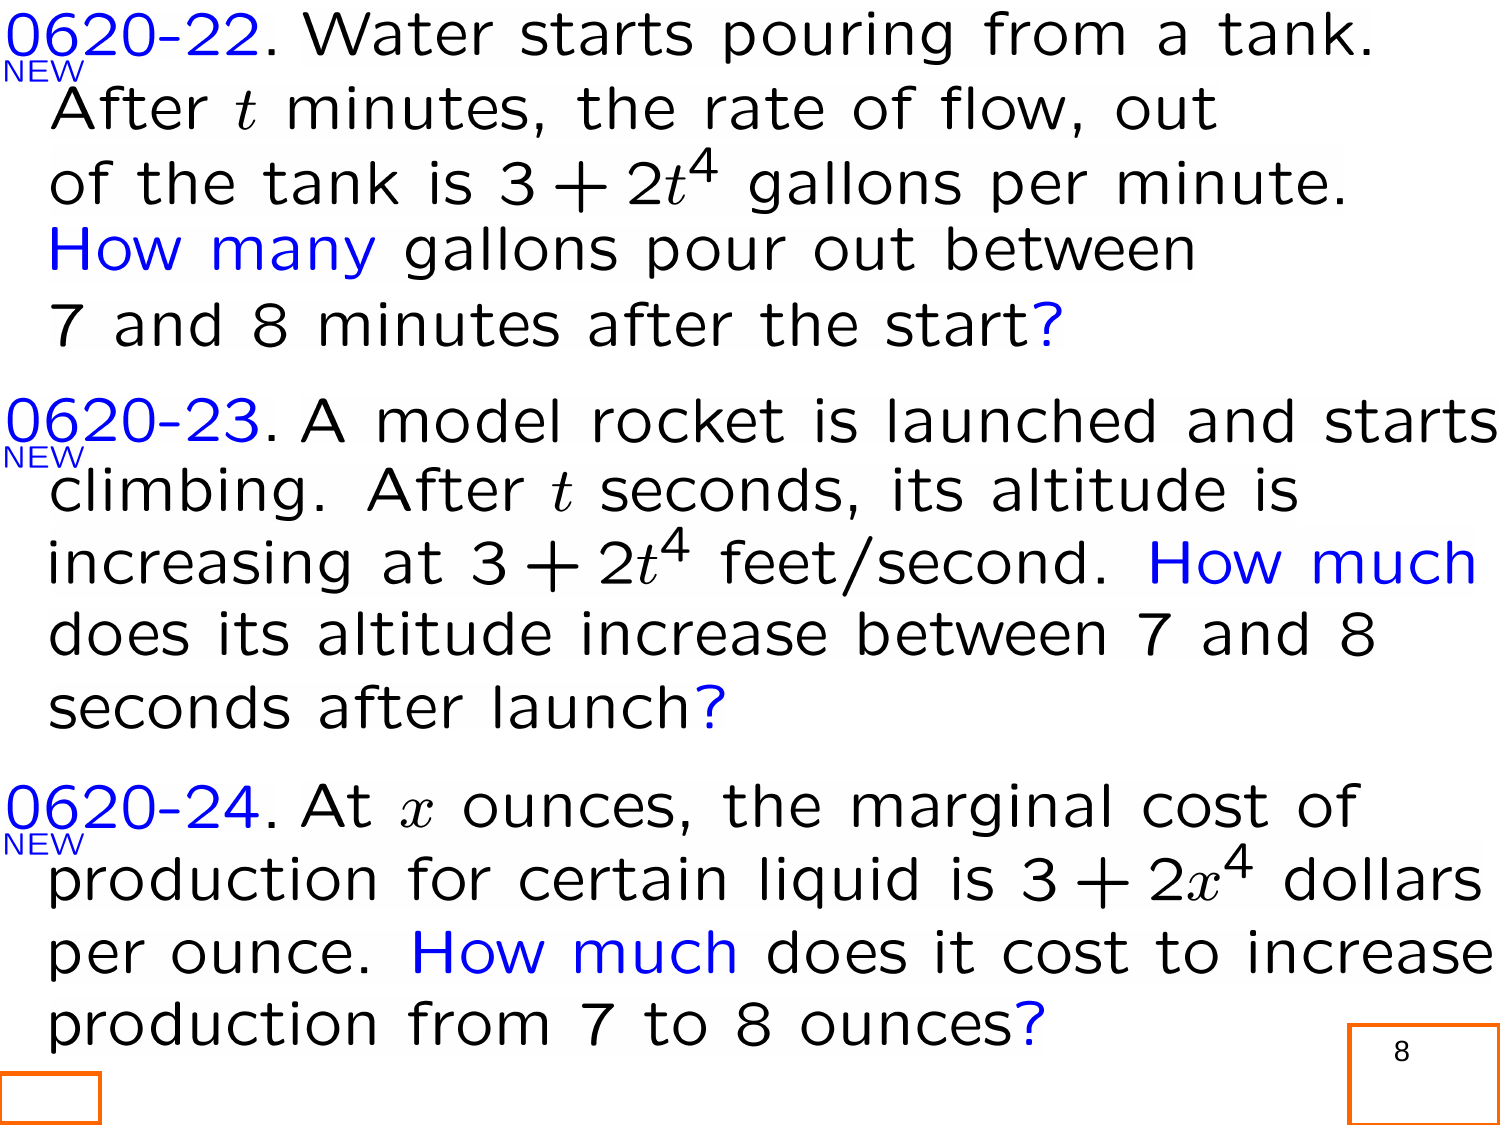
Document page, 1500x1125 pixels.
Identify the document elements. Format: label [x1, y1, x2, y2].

picture [300, 8, 1371, 68]
picture [49, 526, 1474, 599]
picture [49, 299, 1065, 350]
picture [4, 780, 1483, 910]
text_box [1349, 1025, 1500, 1125]
picture [4, 397, 1297, 524]
text_box [0, 1073, 100, 1124]
picture [49, 929, 1492, 983]
picture [4, 12, 1219, 140]
picture [49, 145, 1343, 218]
picture [49, 998, 1046, 1055]
picture [49, 682, 726, 730]
picture [49, 226, 1195, 283]
picture [49, 608, 1375, 659]
picture [300, 395, 1498, 443]
picture [6, 784, 277, 832]
